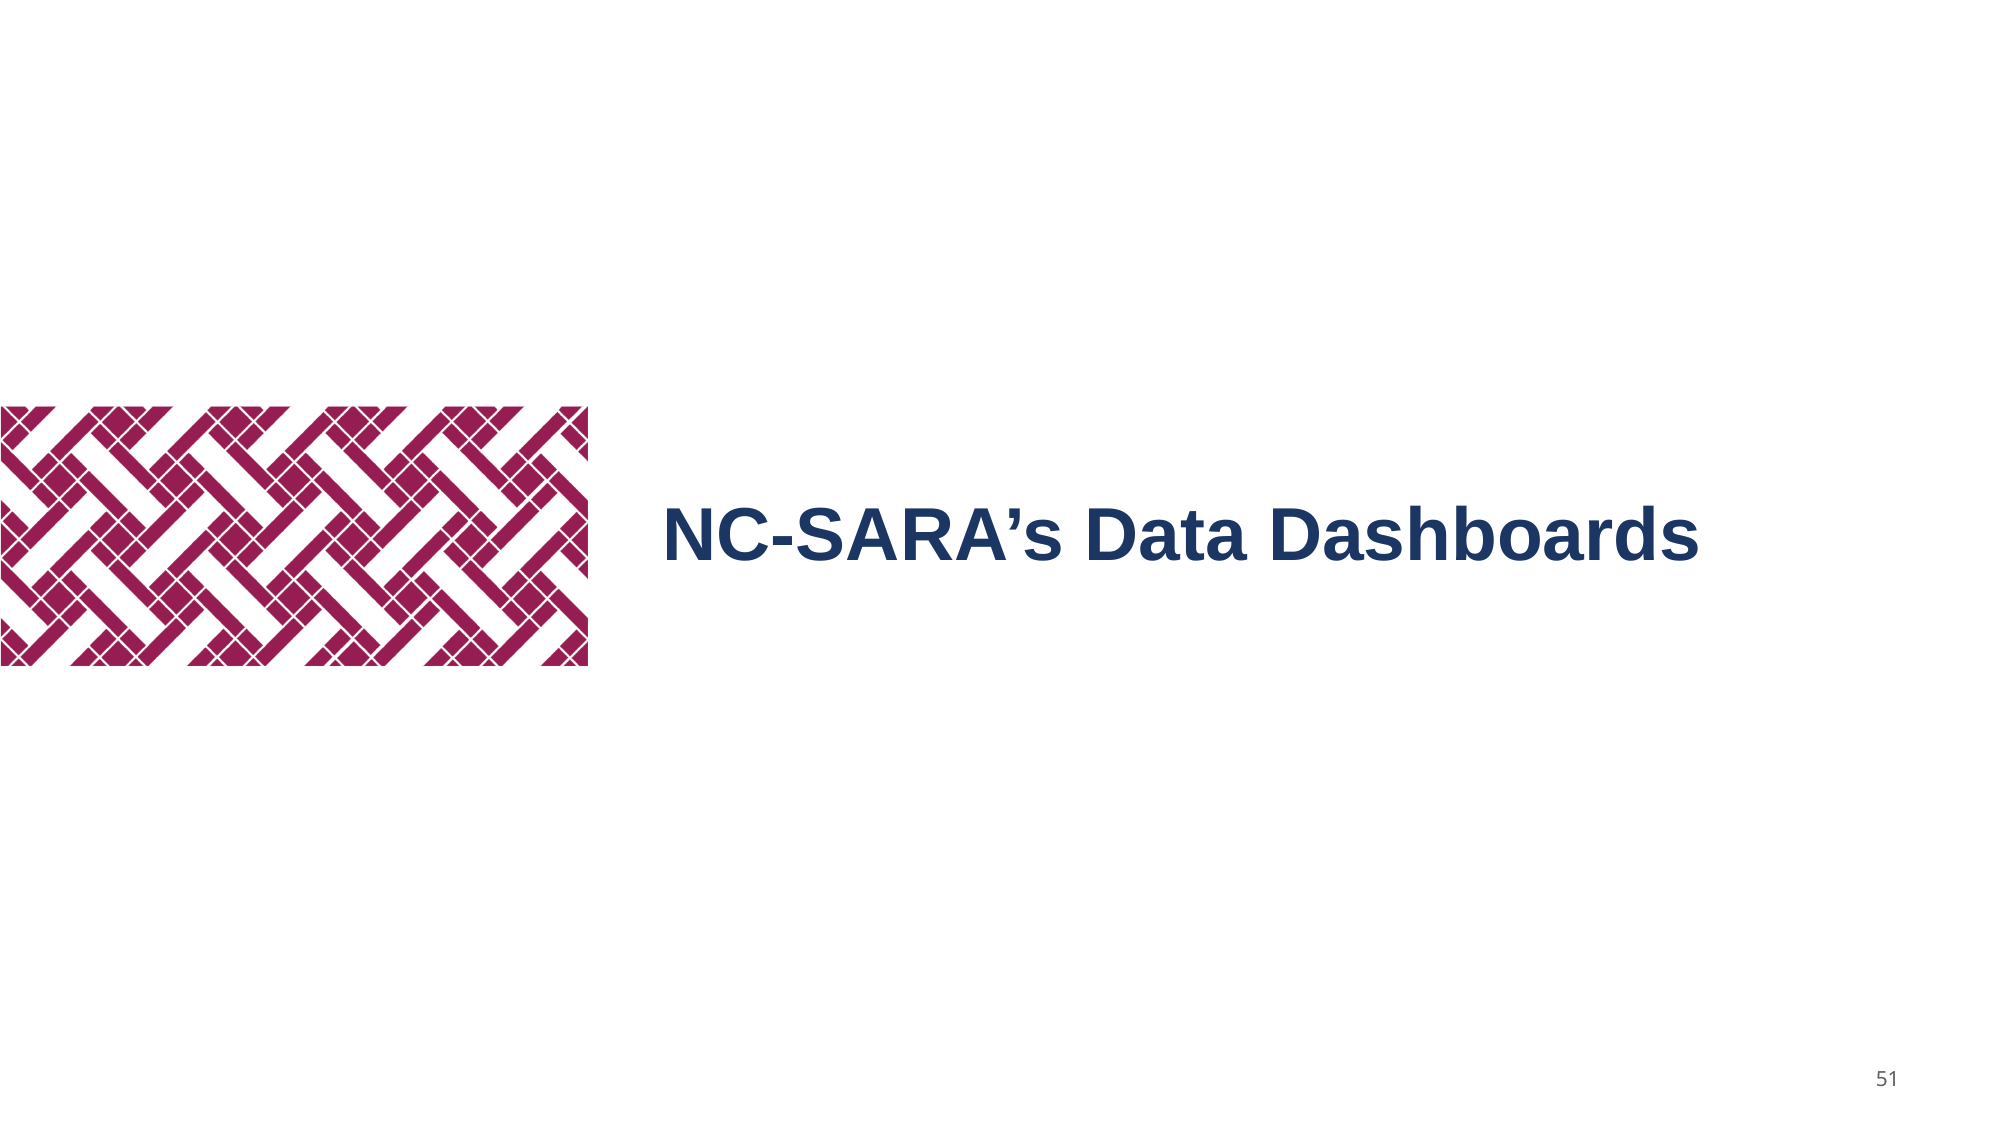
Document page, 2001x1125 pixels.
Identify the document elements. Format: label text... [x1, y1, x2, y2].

picture [1, 407, 587, 667]
title NC-SARA’s Data Dashboards [647, 427, 1816, 645]
